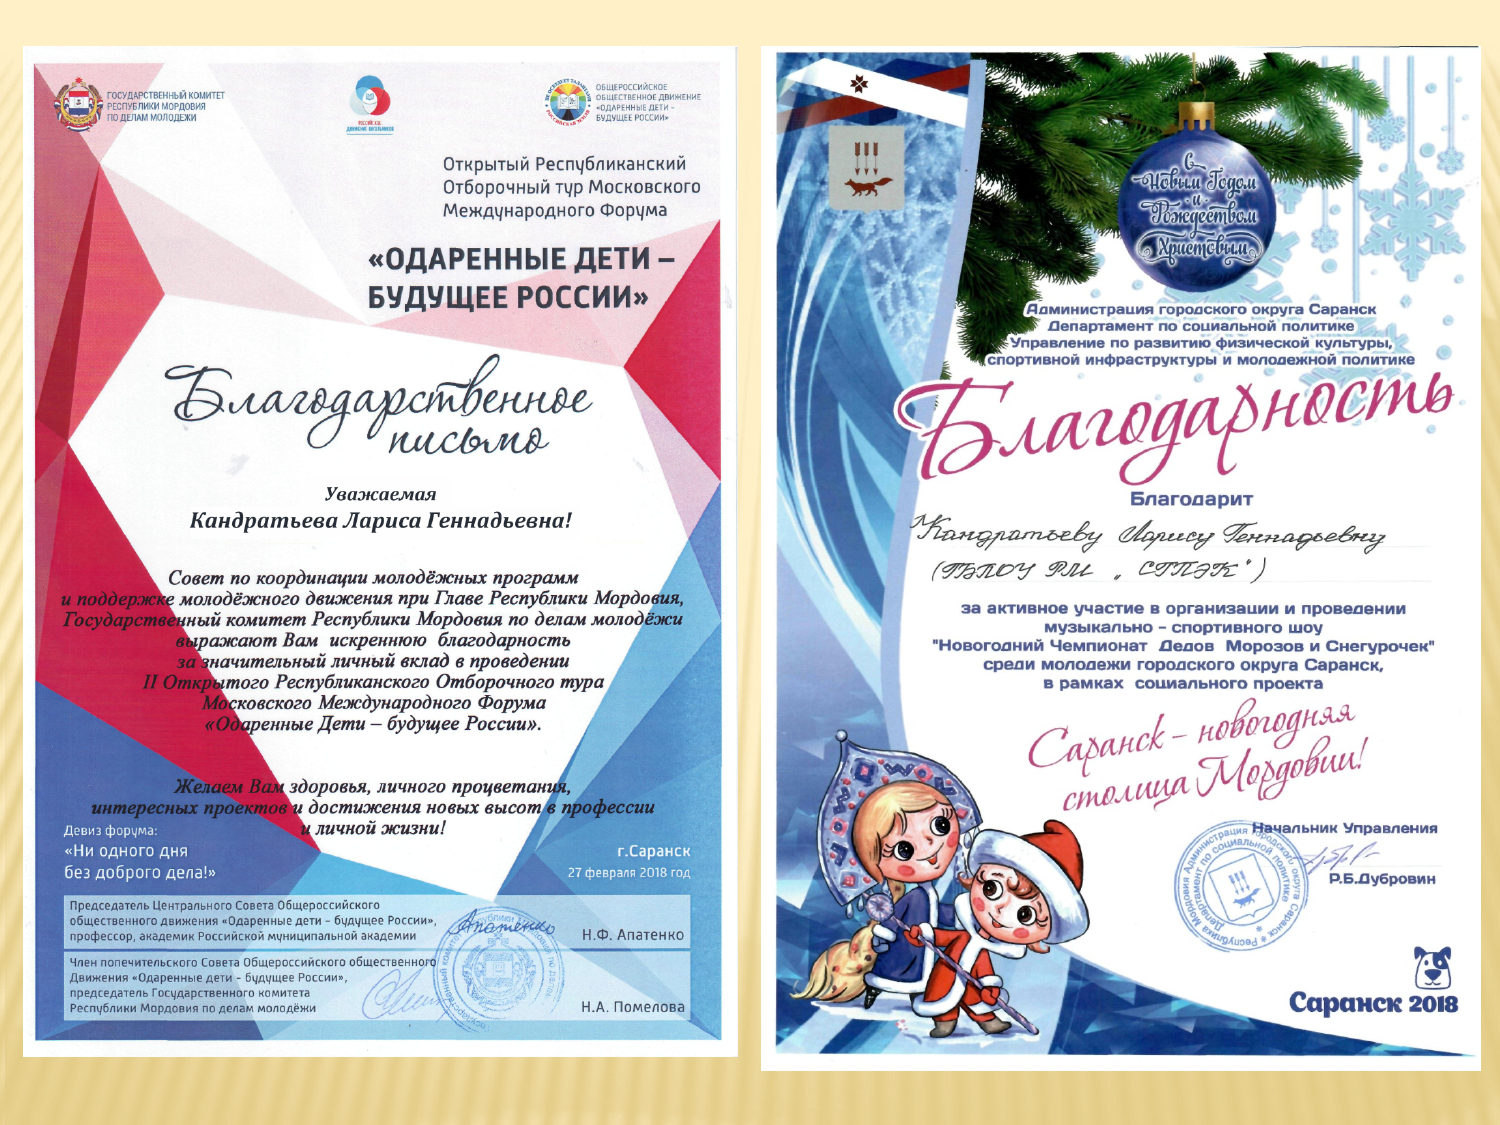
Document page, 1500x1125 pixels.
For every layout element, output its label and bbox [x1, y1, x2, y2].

picture [761, 46, 1481, 1072]
picture [23, 46, 739, 1057]
